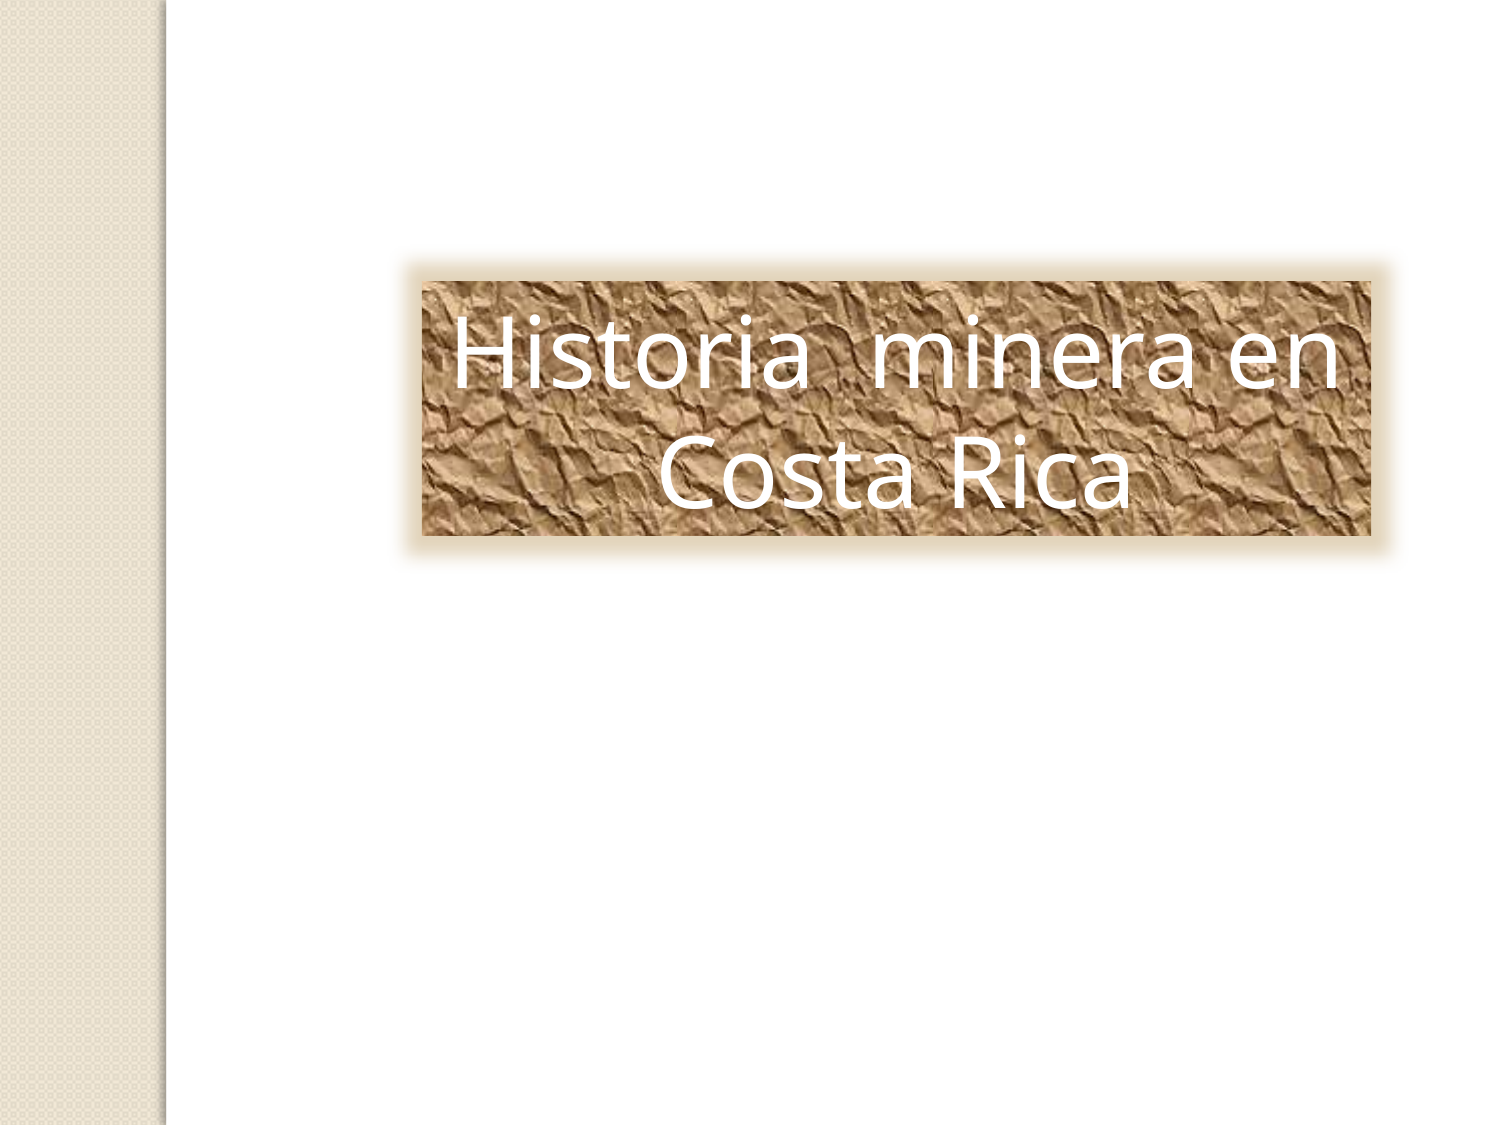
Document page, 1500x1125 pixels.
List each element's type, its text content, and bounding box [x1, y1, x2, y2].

text_box Historia minera en Costa Rica [421, 281, 1372, 536]
